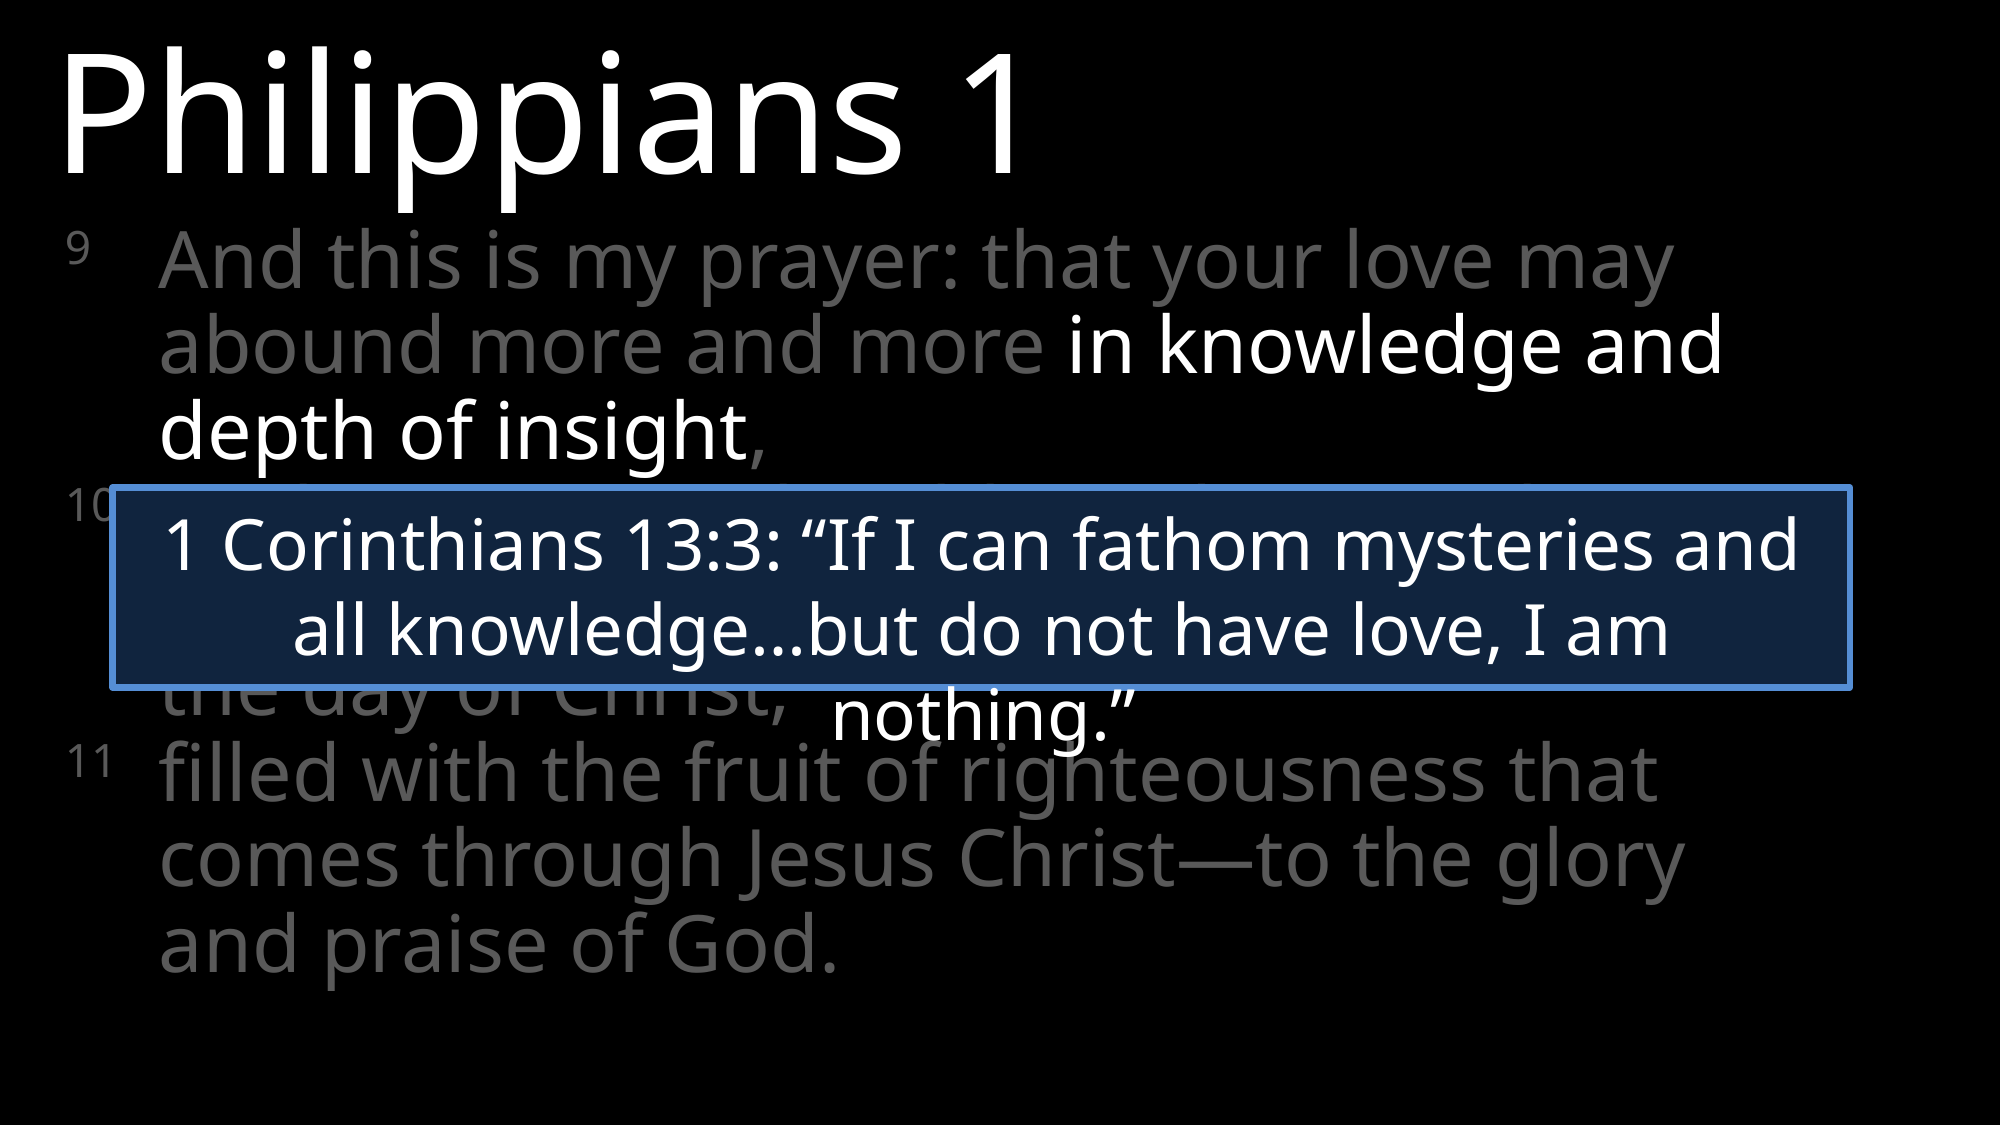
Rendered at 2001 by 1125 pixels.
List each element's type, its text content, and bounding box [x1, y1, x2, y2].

text_box Philippians 1 [37, 0, 1838, 215]
text_box 9 And this is my prayer: that your love may abound more and more in knowledge and depth of insight, 10 so that you may be able to discern what is best and may be pure and blameless for the day of Christ, 11 filled with the fruit of righteousness that comes through Jesus Christ—to the glory and praise of God. [50, 215, 1750, 997]
text_box 1 Corinthians 13:3: “If I can fathom mysteries and all knowledge…but do not have love, I am nothing.” [125, 492, 1840, 762]
text_box [112, 487, 1850, 688]
